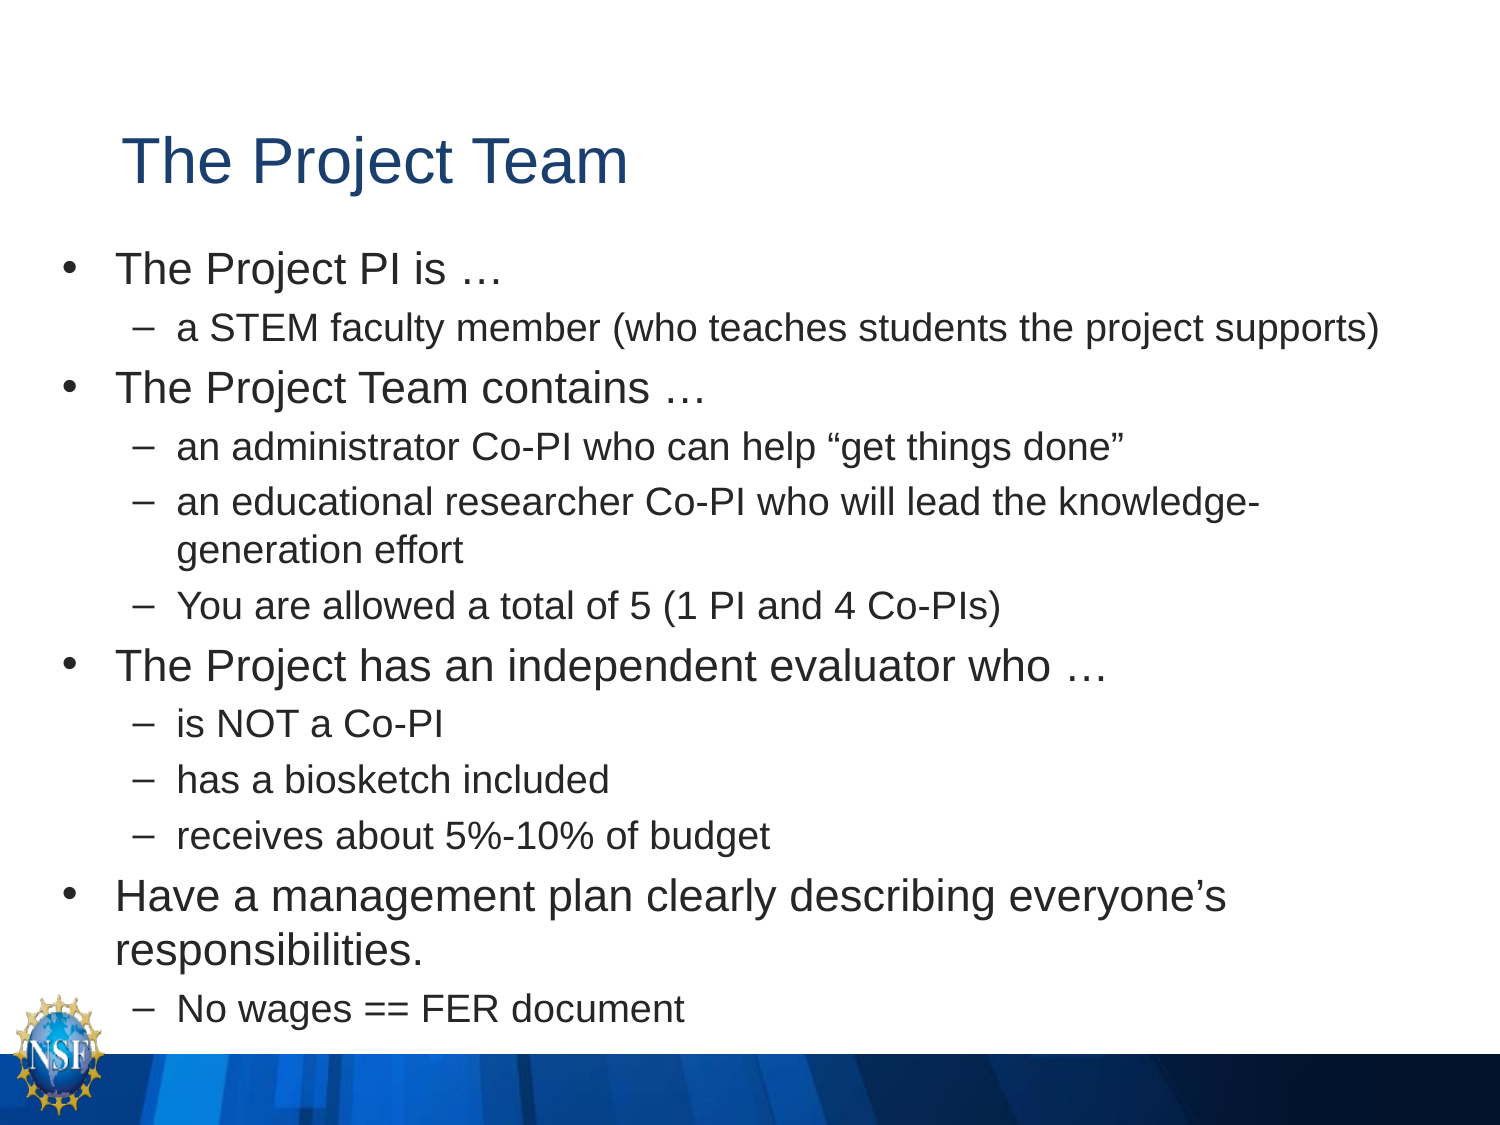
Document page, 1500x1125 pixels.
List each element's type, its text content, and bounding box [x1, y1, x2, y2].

picture [0, 992, 1500, 1125]
list The Project PI is … a STEM faculty member (who teaches students the project supports) The Project Team contains … an administrator Co-PI who can help “get things done” an educational researcher Co-PI who will lead the knowledge-generation effort You are allowed a total of 5 (1 PI and 4 Co-PIs) The Project has an independent evaluator who … is NOT a Co-PI has a biosketch included receives about 5%-10% of budget Have a management plan clearly describing everyone’s responsibilities. No wages == FER document [37, 227, 1444, 1082]
title The Project Team [97, 51, 1144, 227]
